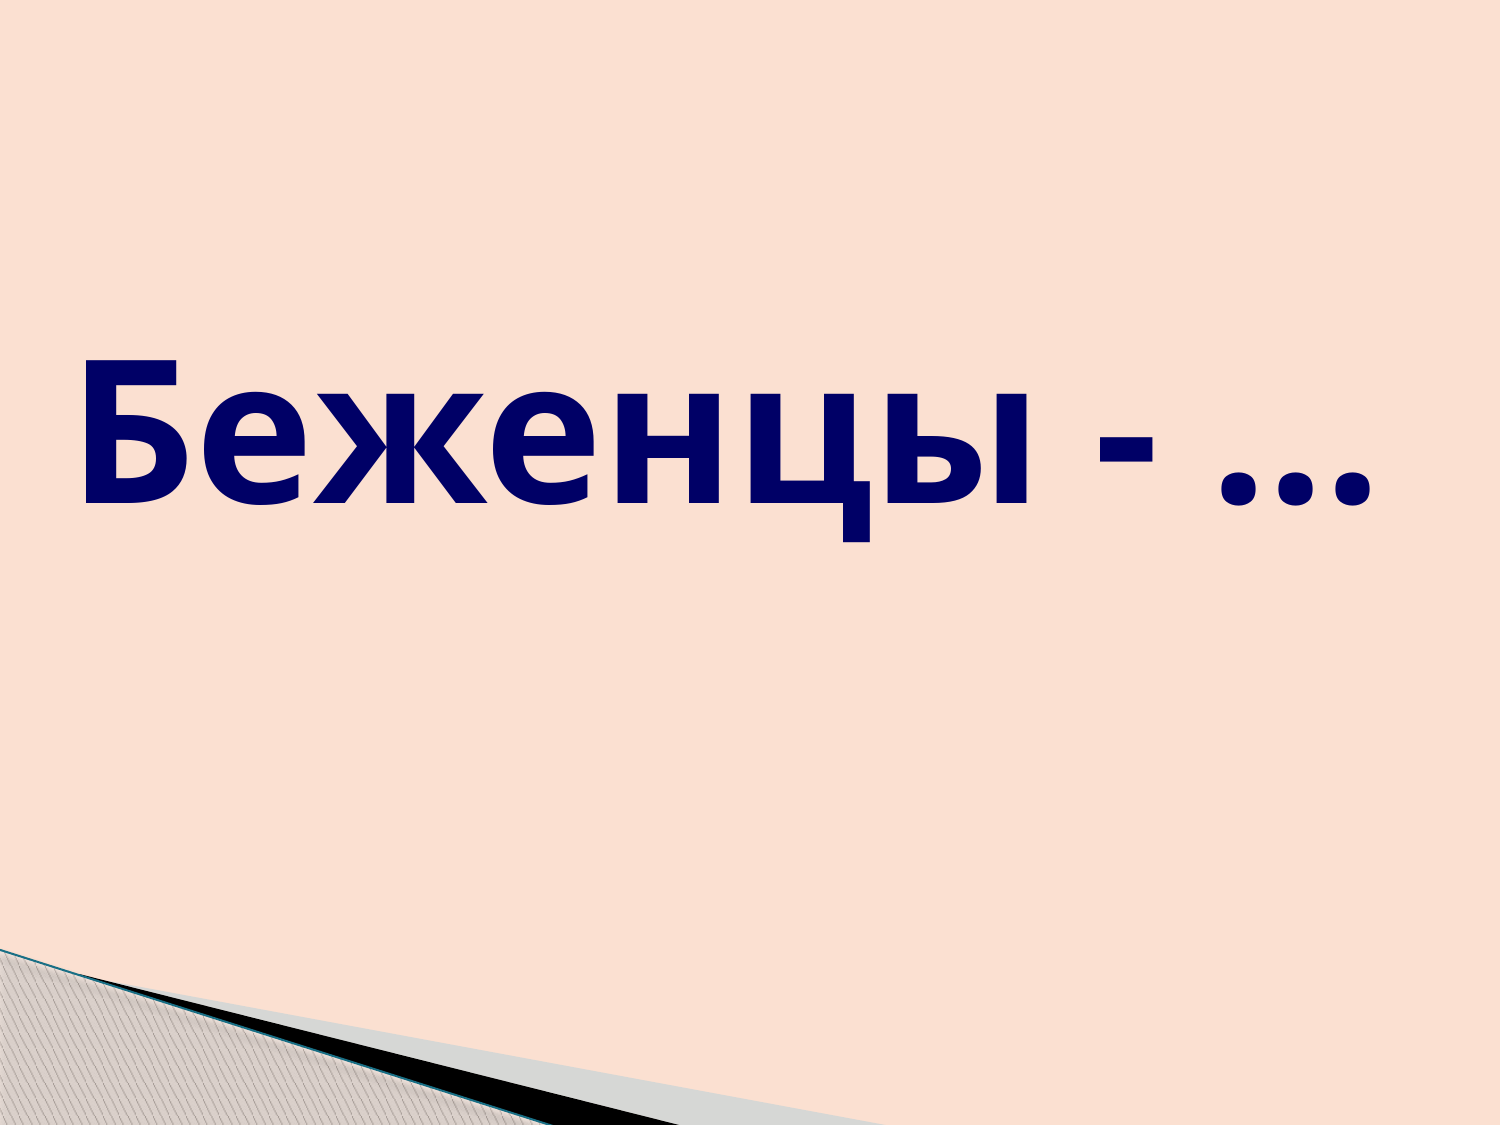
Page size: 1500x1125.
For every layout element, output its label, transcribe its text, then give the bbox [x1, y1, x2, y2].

list Беженцы - … [35, 152, 1500, 895]
